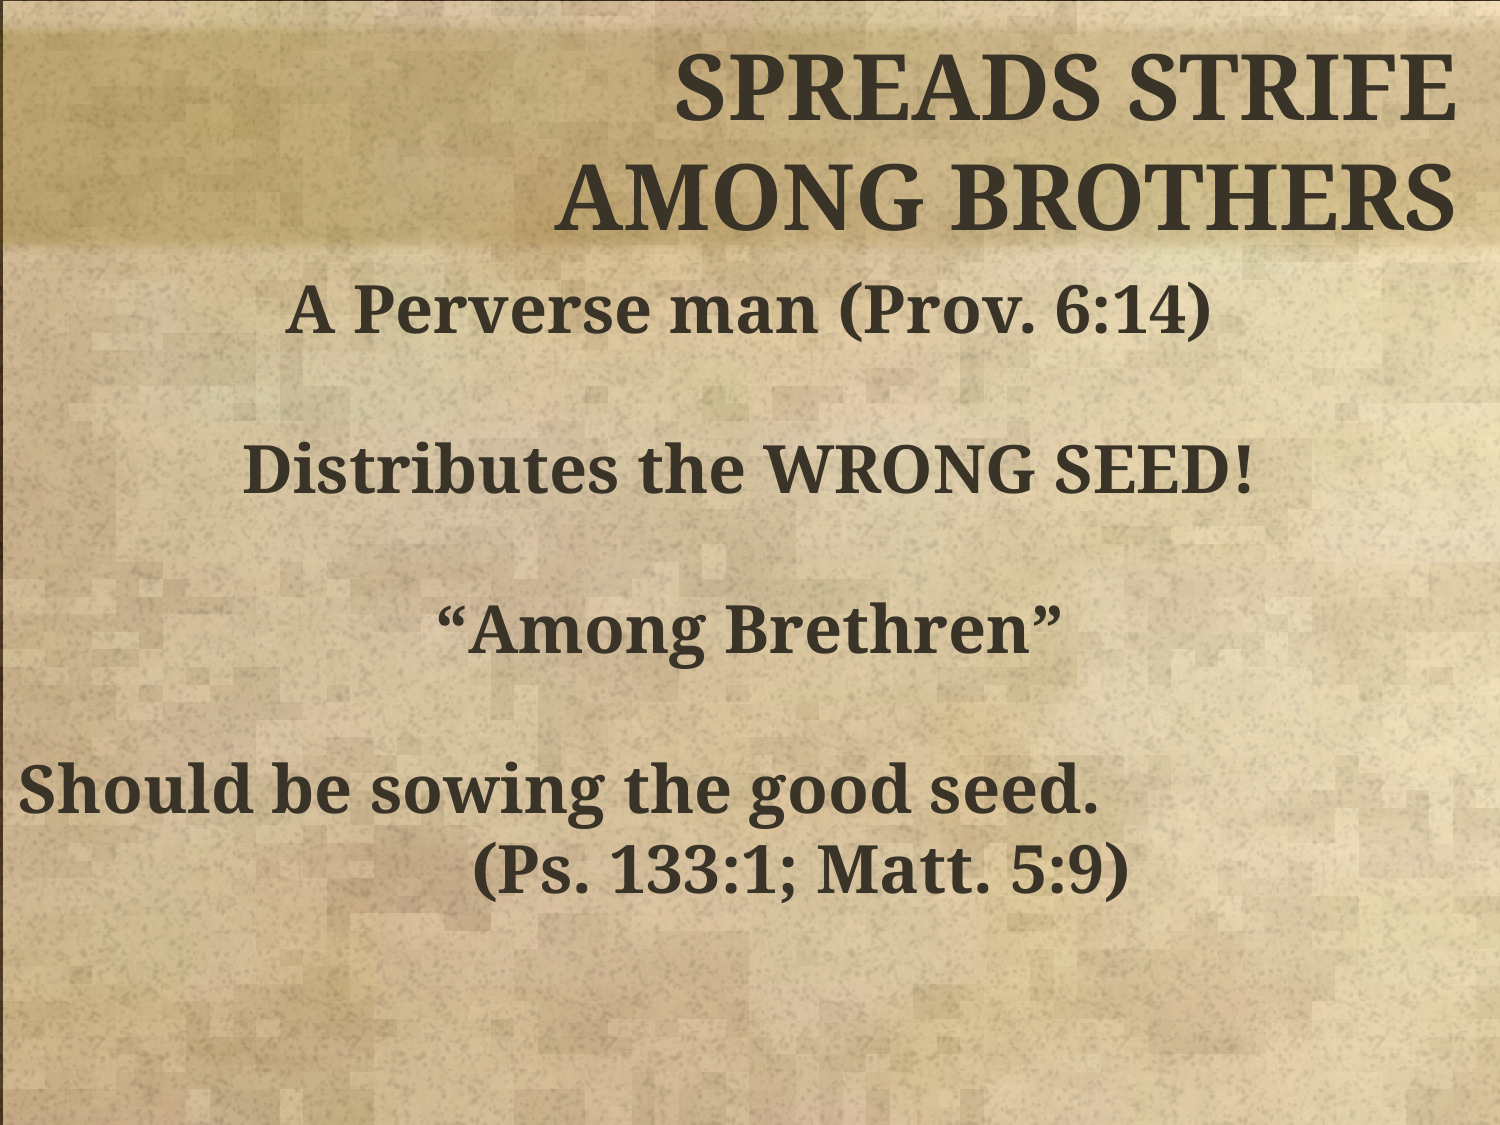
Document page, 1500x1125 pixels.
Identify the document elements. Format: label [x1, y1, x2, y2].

text_box [0, 174, 861, 1125]
text_box [0, 0, 1500, 1125]
